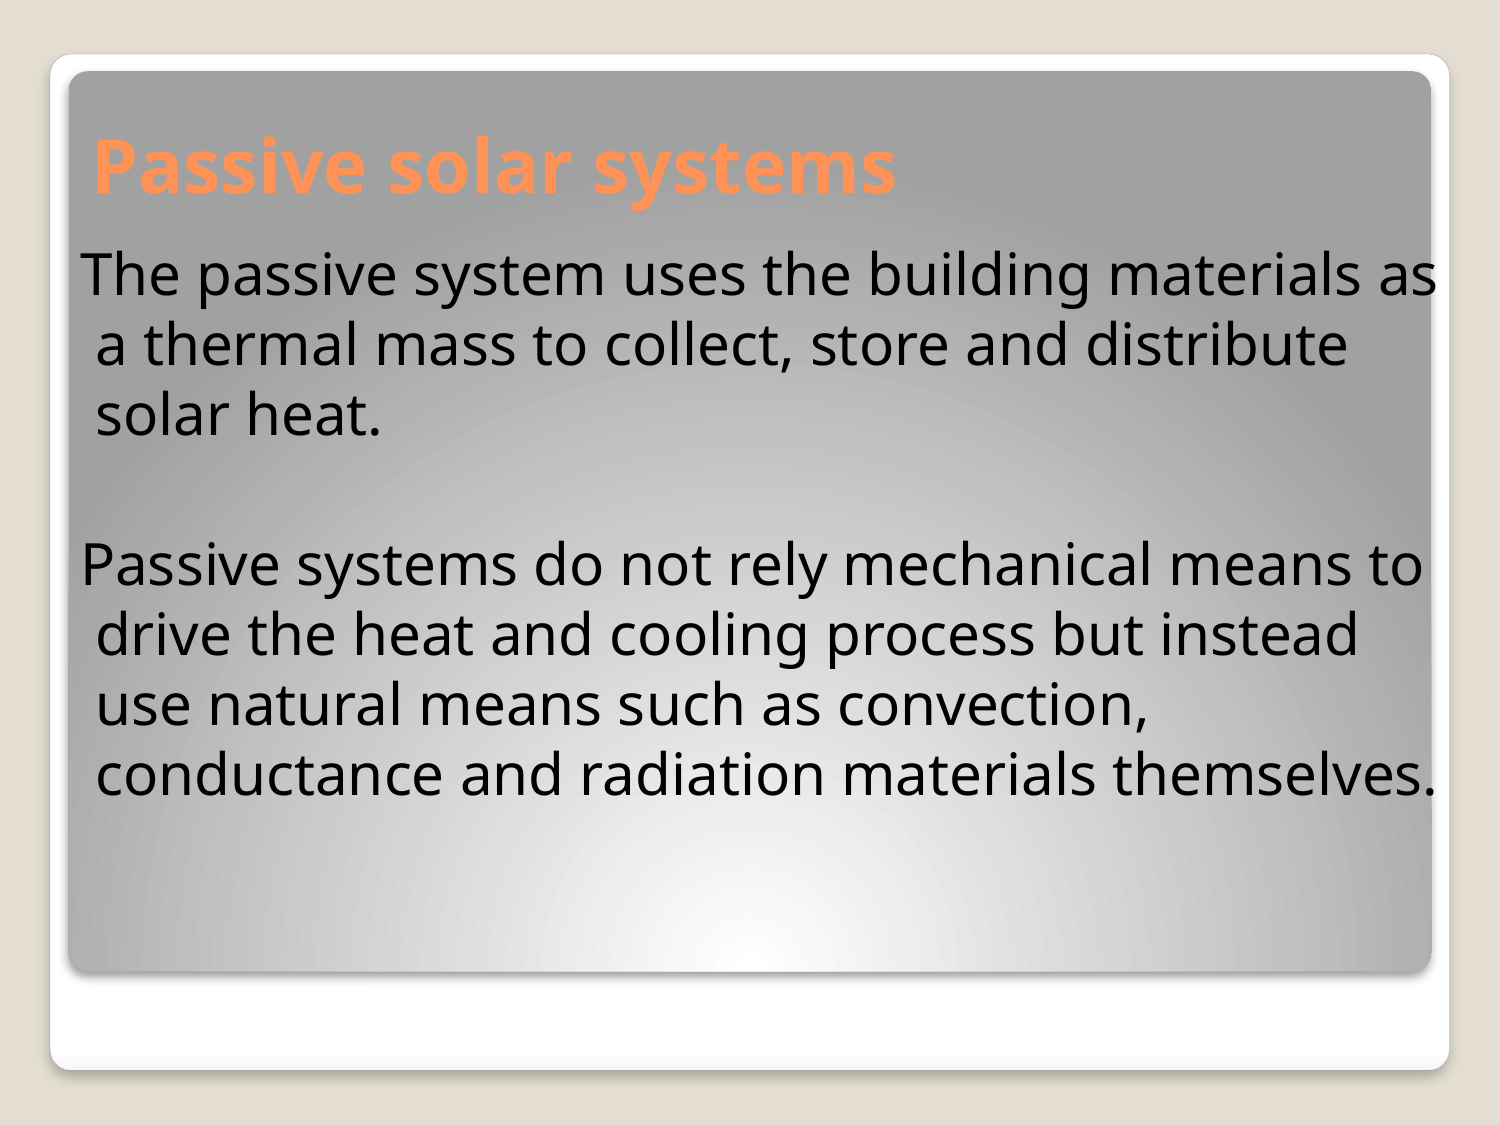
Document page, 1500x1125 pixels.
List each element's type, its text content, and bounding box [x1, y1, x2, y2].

title Passive solar systems [76, 78, 1412, 216]
list The passive system uses the building materials as a thermal mass to collect, store and distribute solar heat. Passive systems do not rely mechanical means to drive the heat and cooling process but instead use natural means such as convection, conductance and radiation materials themselves. [50, 222, 1475, 1079]
